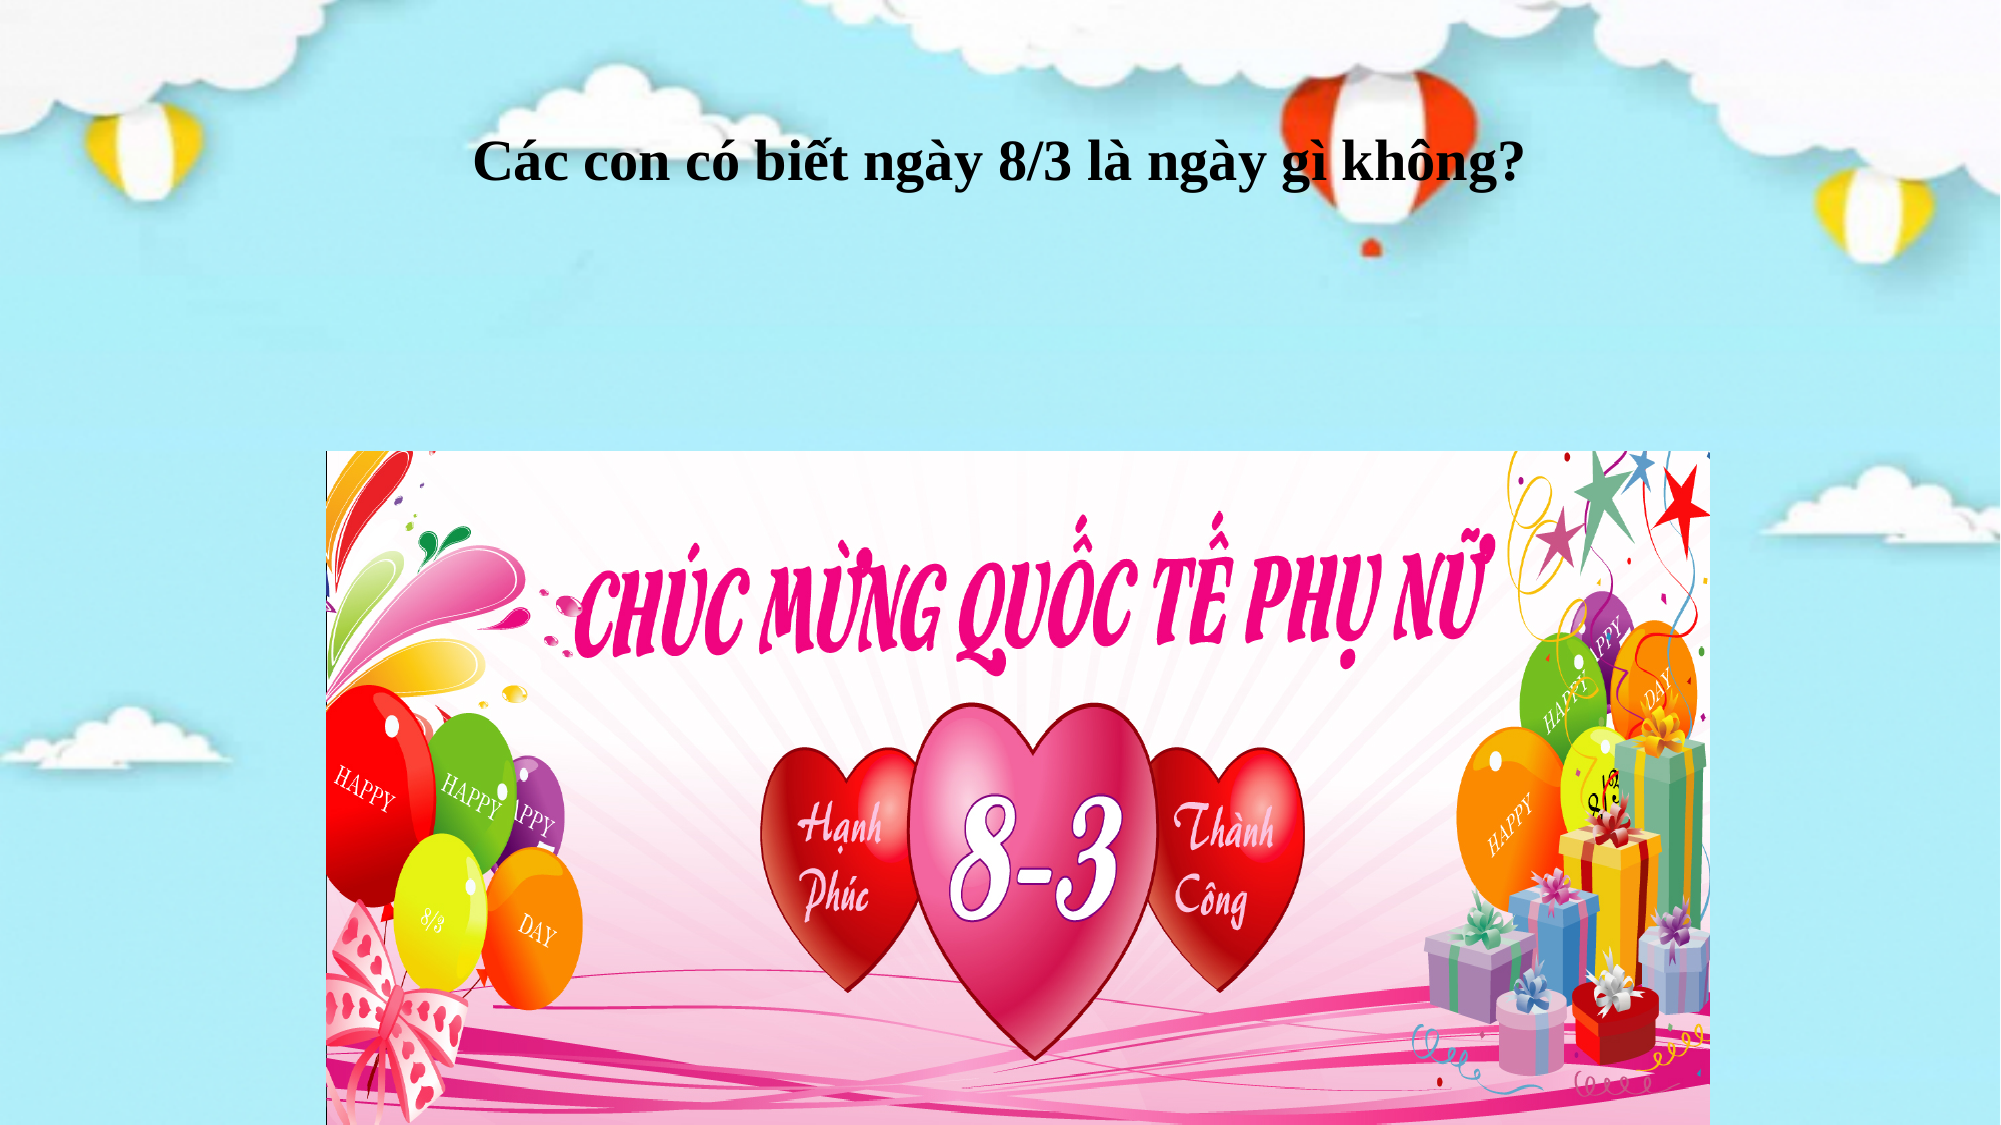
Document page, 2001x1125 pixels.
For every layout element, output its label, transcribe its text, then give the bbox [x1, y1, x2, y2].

text_box Các con có biết ngày 8/3 là ngày gì không? [457, 114, 1543, 200]
picture [0, 0, 2001, 1125]
